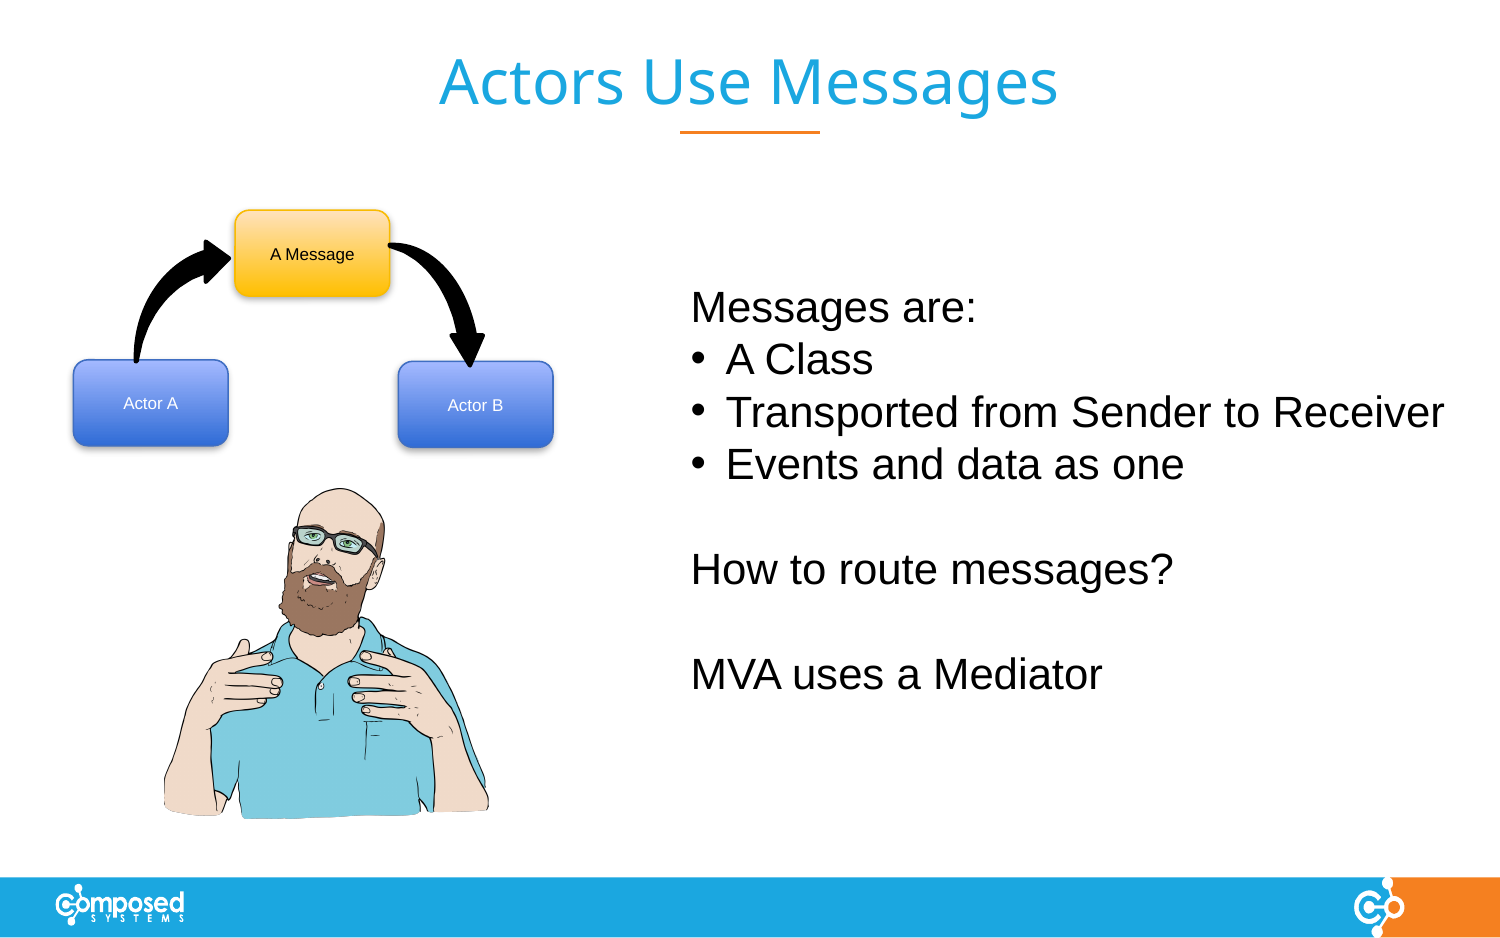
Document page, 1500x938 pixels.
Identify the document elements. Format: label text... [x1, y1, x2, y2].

text_box [133, 239, 232, 364]
text_box [387, 242, 485, 368]
title Actors Use Messages [421, 52, 1079, 116]
text_box A Message [234, 209, 391, 297]
text_box Actor B [397, 360, 554, 449]
picture [164, 487, 490, 819]
text_box Messages are: A Class Transported from Sender to Receiver Events and data as one How to route messages? MVA uses a Mediator [675, 270, 1464, 706]
text_box Actor A [72, 358, 229, 447]
